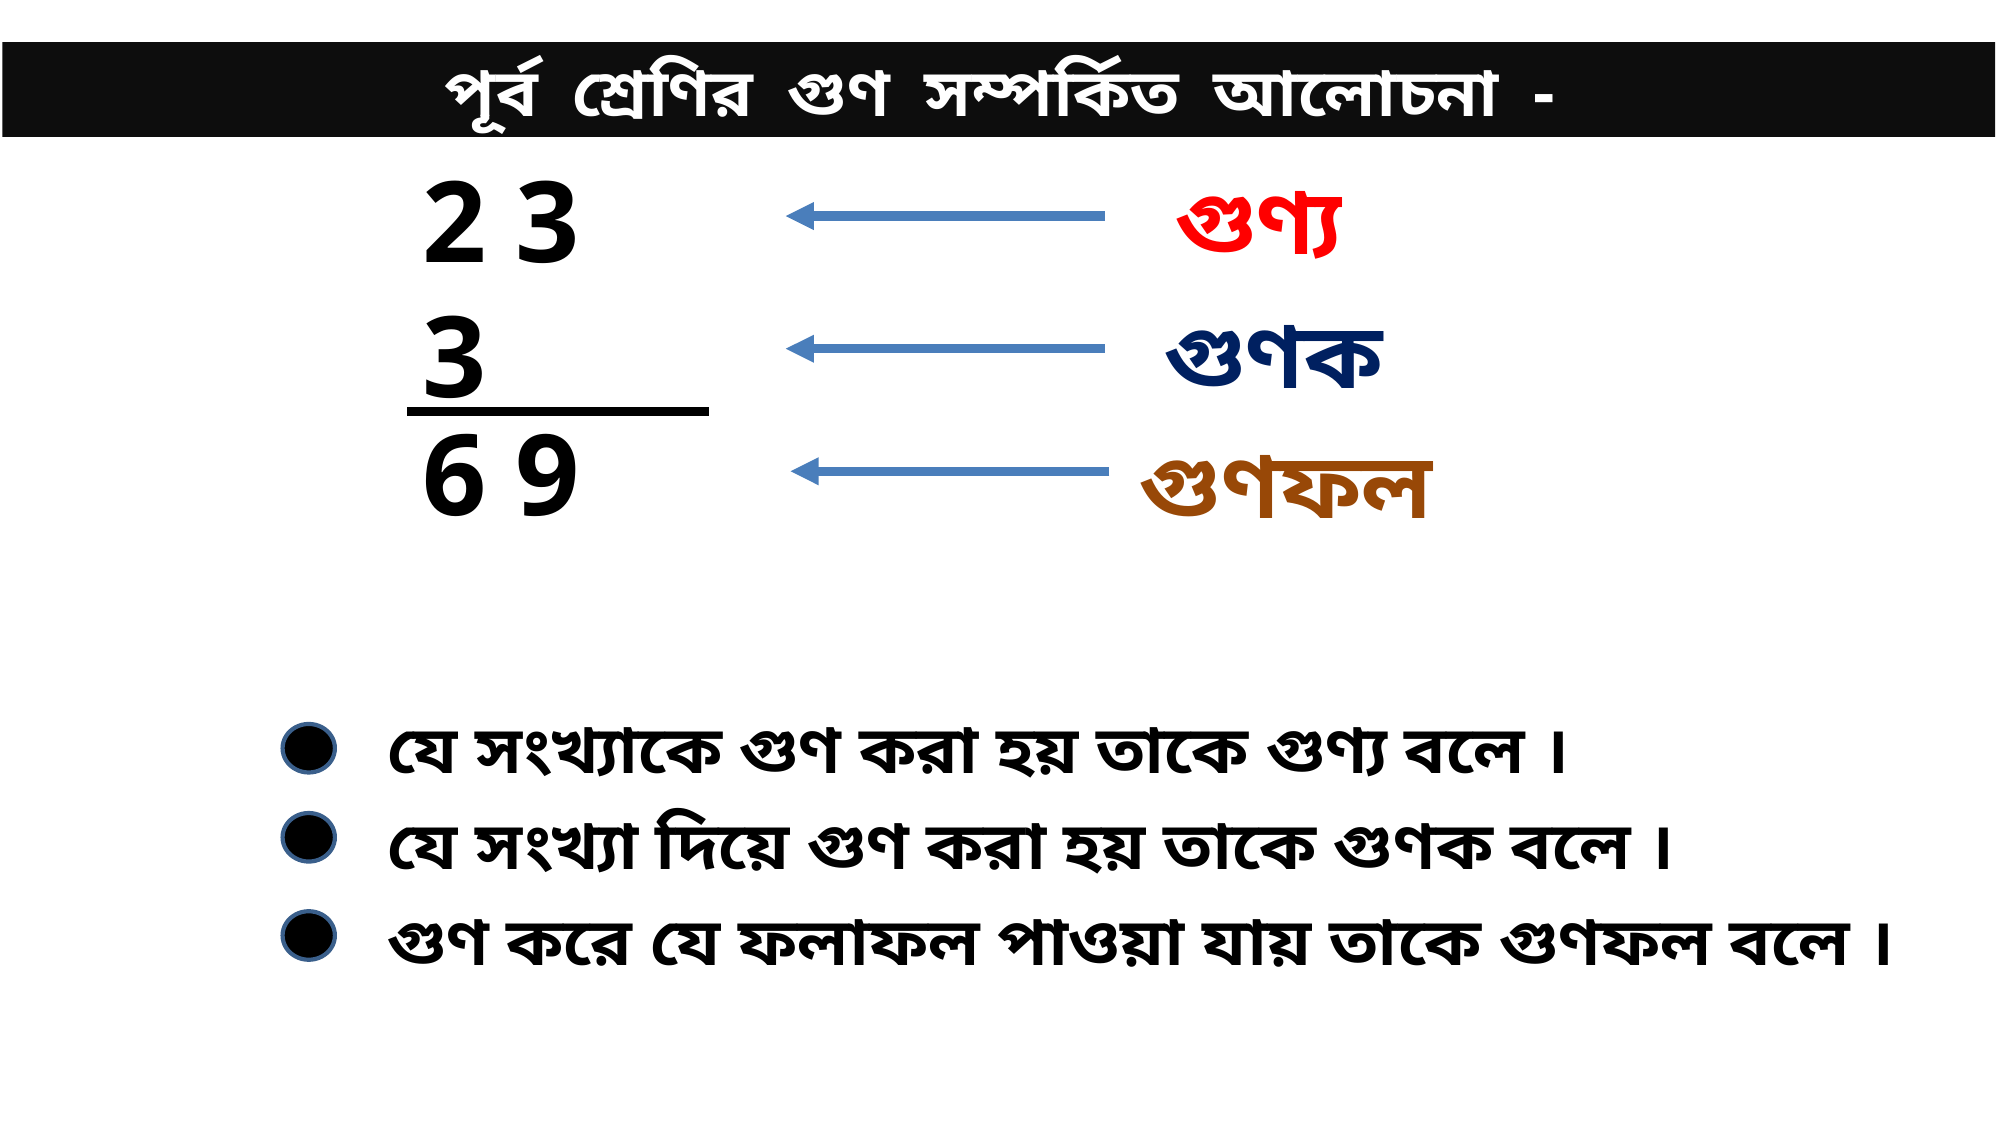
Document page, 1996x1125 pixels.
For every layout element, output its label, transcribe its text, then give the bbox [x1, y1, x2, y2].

text_box গুণ করে যে ফলাফল পাওয়া যায় তাকে গুণফল বলে । [372, 891, 1912, 987]
text_box গুণক [1149, 289, 1469, 415]
text_box [280, 721, 337, 775]
text_box পূর্ব শ্রেণির গুণ সম্পর্কিত আলোচনা - [2, 42, 1996, 137]
text_box যে সংখ্যাকে গুণ করা হয় তাকে গুণ্য বলে । [372, 699, 1685, 794]
text_box [280, 909, 337, 962]
text_box [280, 810, 337, 864]
text_box গুণ্য [1160, 155, 1423, 281]
text_box 6 9 [407, 395, 709, 411]
text_box যে সংখ্যা দিয়ে গুণ করা হয় তাকে গুণক বলে । [372, 795, 1744, 891]
text_box গুণফল [1124, 419, 1492, 545]
text_box 6 9 [407, 417, 709, 546]
